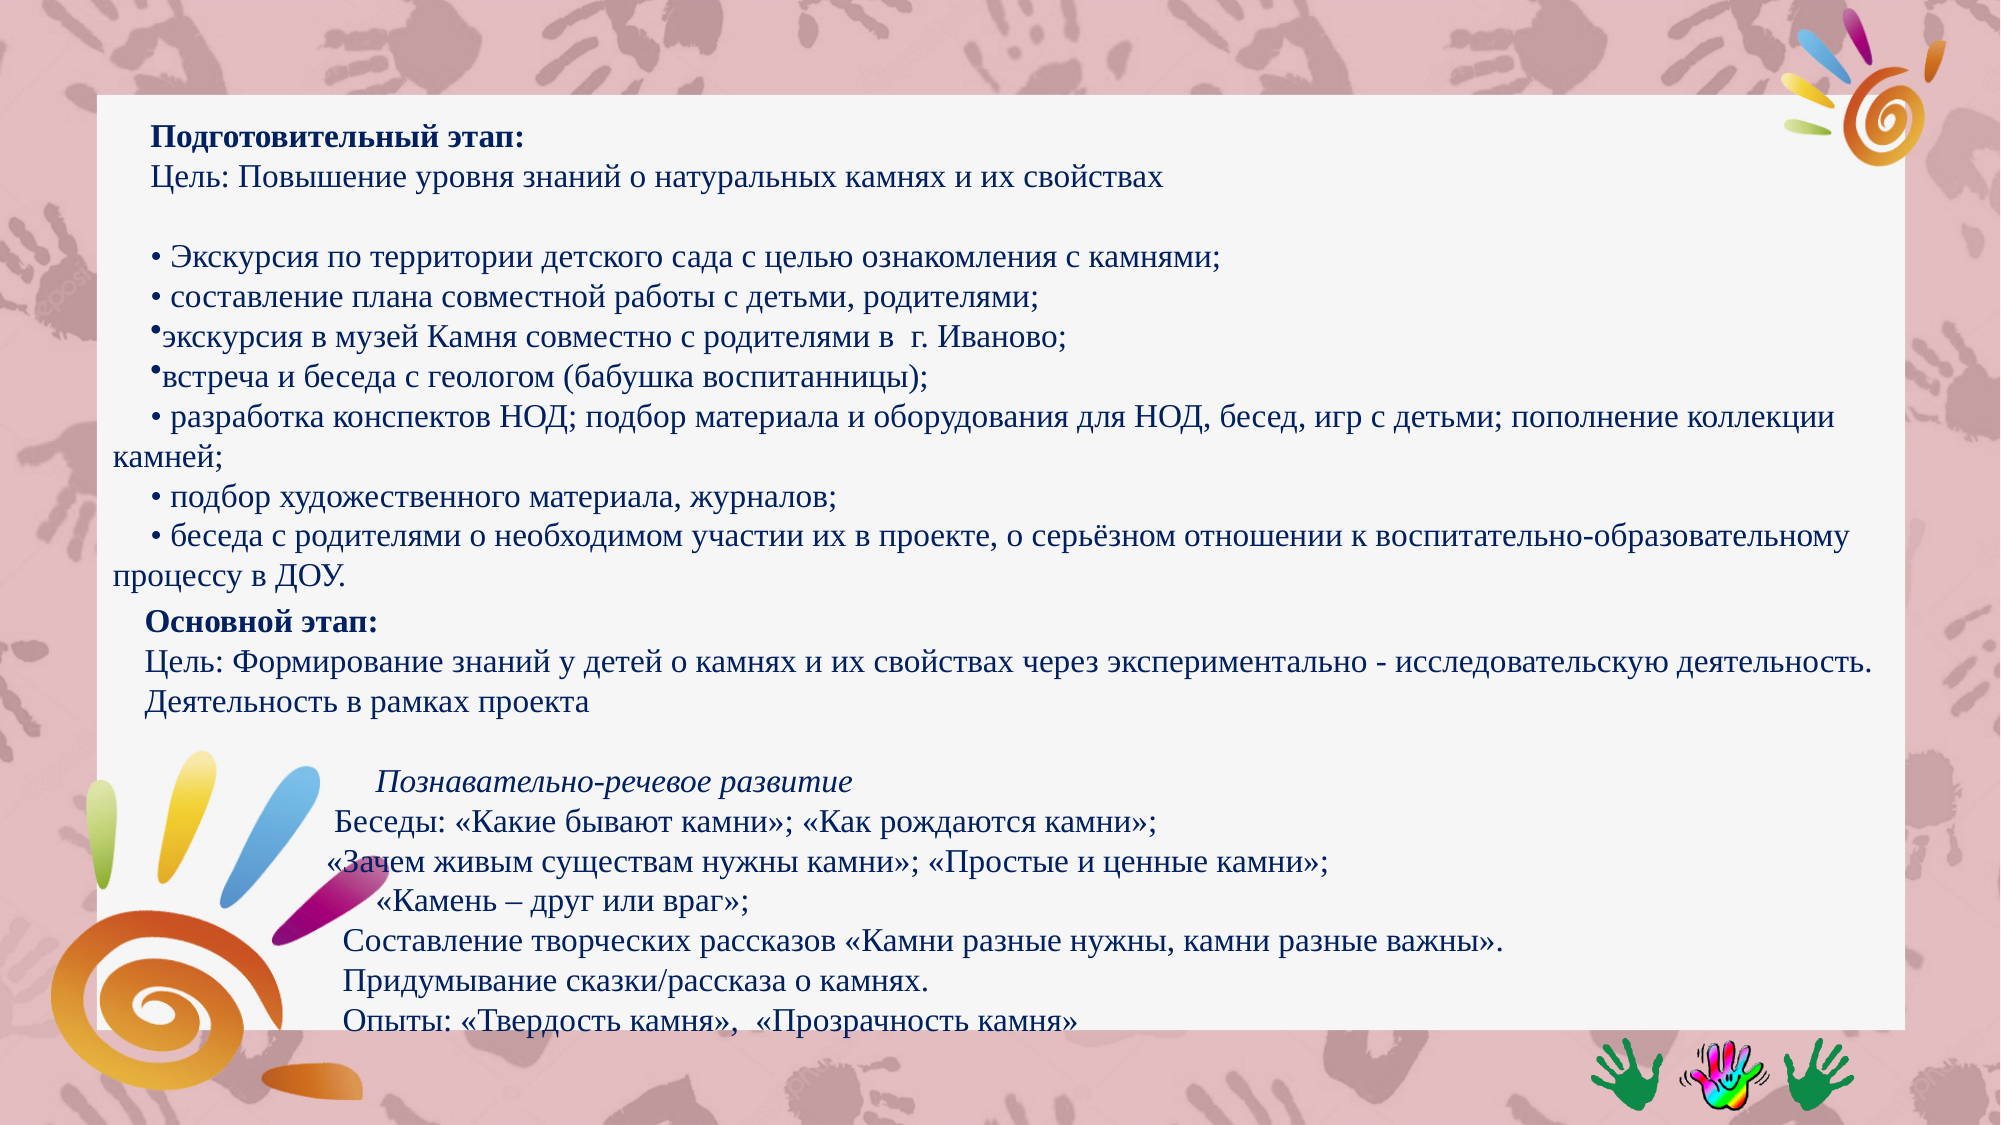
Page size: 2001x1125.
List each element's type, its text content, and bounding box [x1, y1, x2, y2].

picture [0, 0, 2001, 1125]
text_box Подготовительный этап: Цель: Повышение уровня знаний о натуральных камнях и их свойствах • Экскурсия по территории детского сада с целью ознакомления с камнями; • составление плана совместной работы с детьми, родителями; экскурсия в музей Камня совместно с родителями в г. Иваново; встреча и беседа с геологом (бабушка воспитанницы); • разработка конспектов НОД; подбор материала и оборудования для НОД, бесед, игр с детьми; пополнение коллекции камней; • подбор художественного материала, журналов; • беседа с родителями о необходимом участии их в проекте, о серьёзном отношении к воспитательно-образовательному процессу в ДОУ. [97, 106, 1906, 601]
text_box Основной этап: Цель: Формирование знаний у детей о камнях и их свойствах через экспериментально - исследовательскую деятельность. Деятельность в рамках проекта Познавательно-речевое развитие Беседы: «Какие бывают камни»; «Как рождаются камни»; «Зачем живым существам нужны камни»; «Простые и ценные камни»; «Камень – друг или враг»; Составление творческих рассказов «Камни разные нужны, камни разные важны». Придумывание сказки/рассказа о камнях. Опыты: «Твердость камня», «Прозрачность камня» [92, 591, 1900, 1046]
